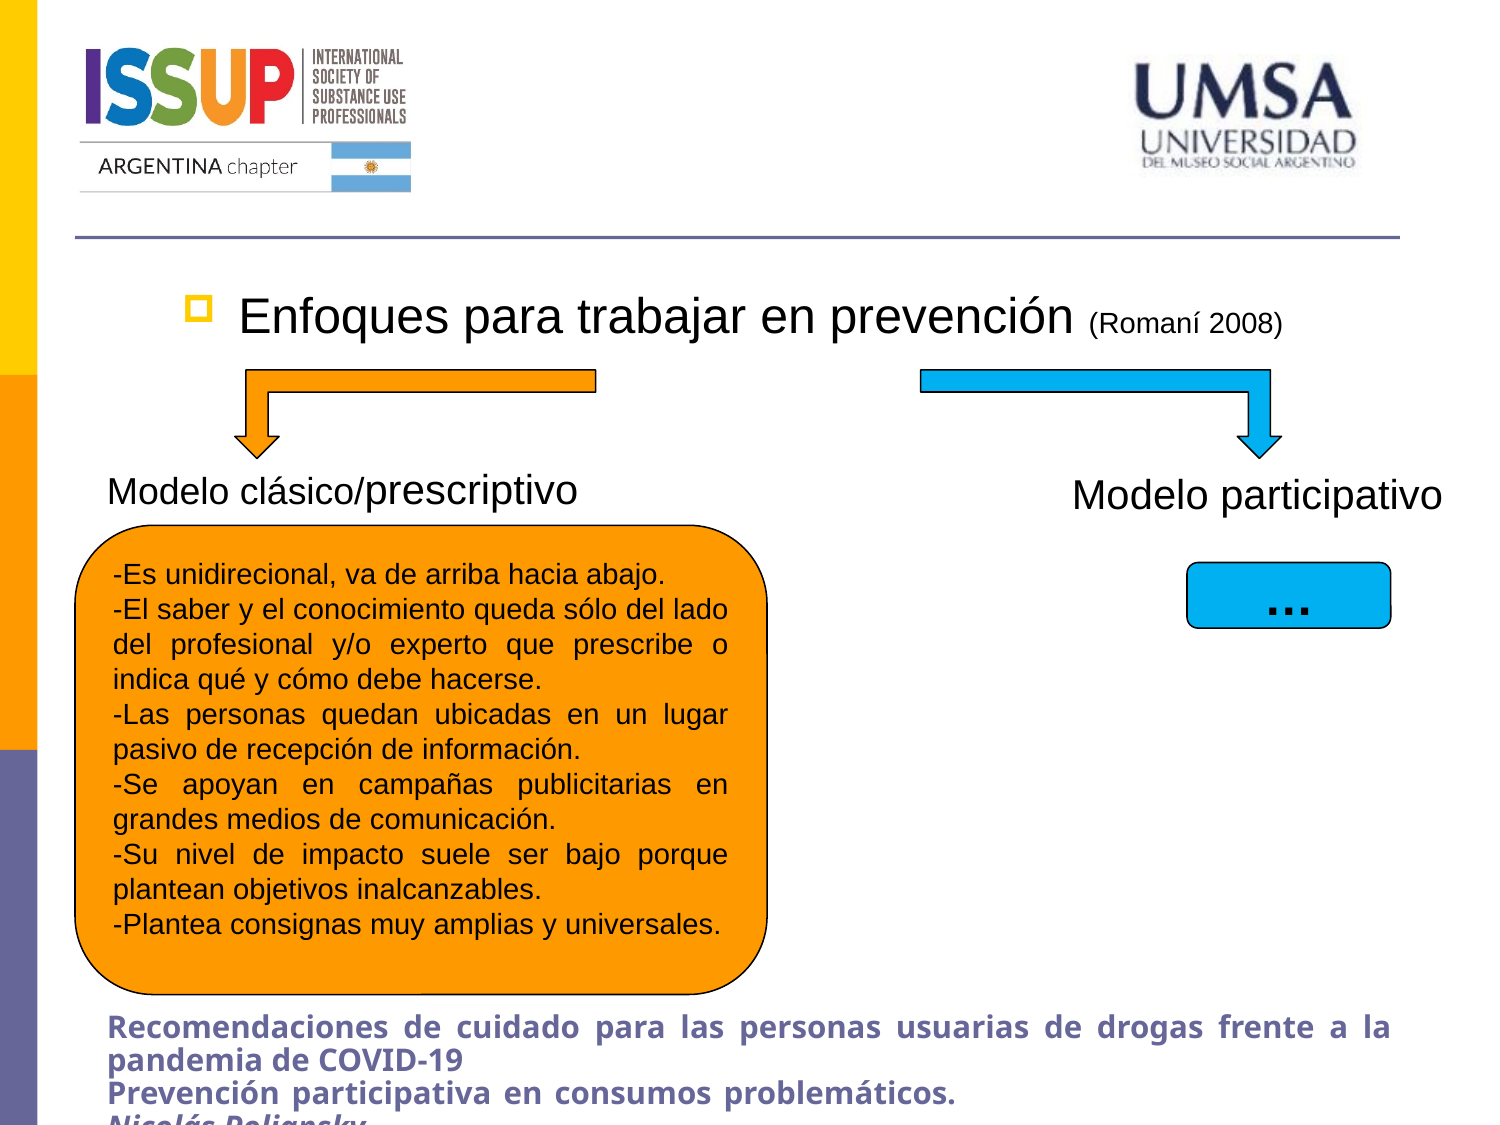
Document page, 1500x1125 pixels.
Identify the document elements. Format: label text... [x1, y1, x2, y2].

text_box -Es unidirecional, va de arriba hacia abajo. -El saber y el conocimiento queda sólo del lado del profesional y/o experto que prescribe o indica qué y cómo debe hacerse. -Las personas quedan ubicadas en un lugar pasivo de recepción de información. -Se apoyan en campañas publicitarias en grandes medios de comunicación. -Su nivel de impacto suele ser bajo porque plantean objetivos inalcanzables. -Plantea consignas muy amplias y universales. [75, 525, 768, 995]
picture [74, 38, 416, 201]
picture [1127, 54, 1365, 186]
text_box [920, 369, 1282, 459]
text_box Modelo participativo [1057, 460, 1500, 526]
text_box Recomendaciones de cuidado para las personas usuarias de drogas frente a la pandemia de COVID-19 Prevención participativa en consumos problemáticos. Nicolás Poliansky [92, 1003, 1408, 1125]
text_box [234, 369, 596, 455]
list Enfoques para trabajar en prevención (Romaní 2008) [75, 275, 1391, 362]
text_box Modelo clásico/prescriptivo [92, 455, 624, 521]
text_box … [1187, 562, 1391, 629]
